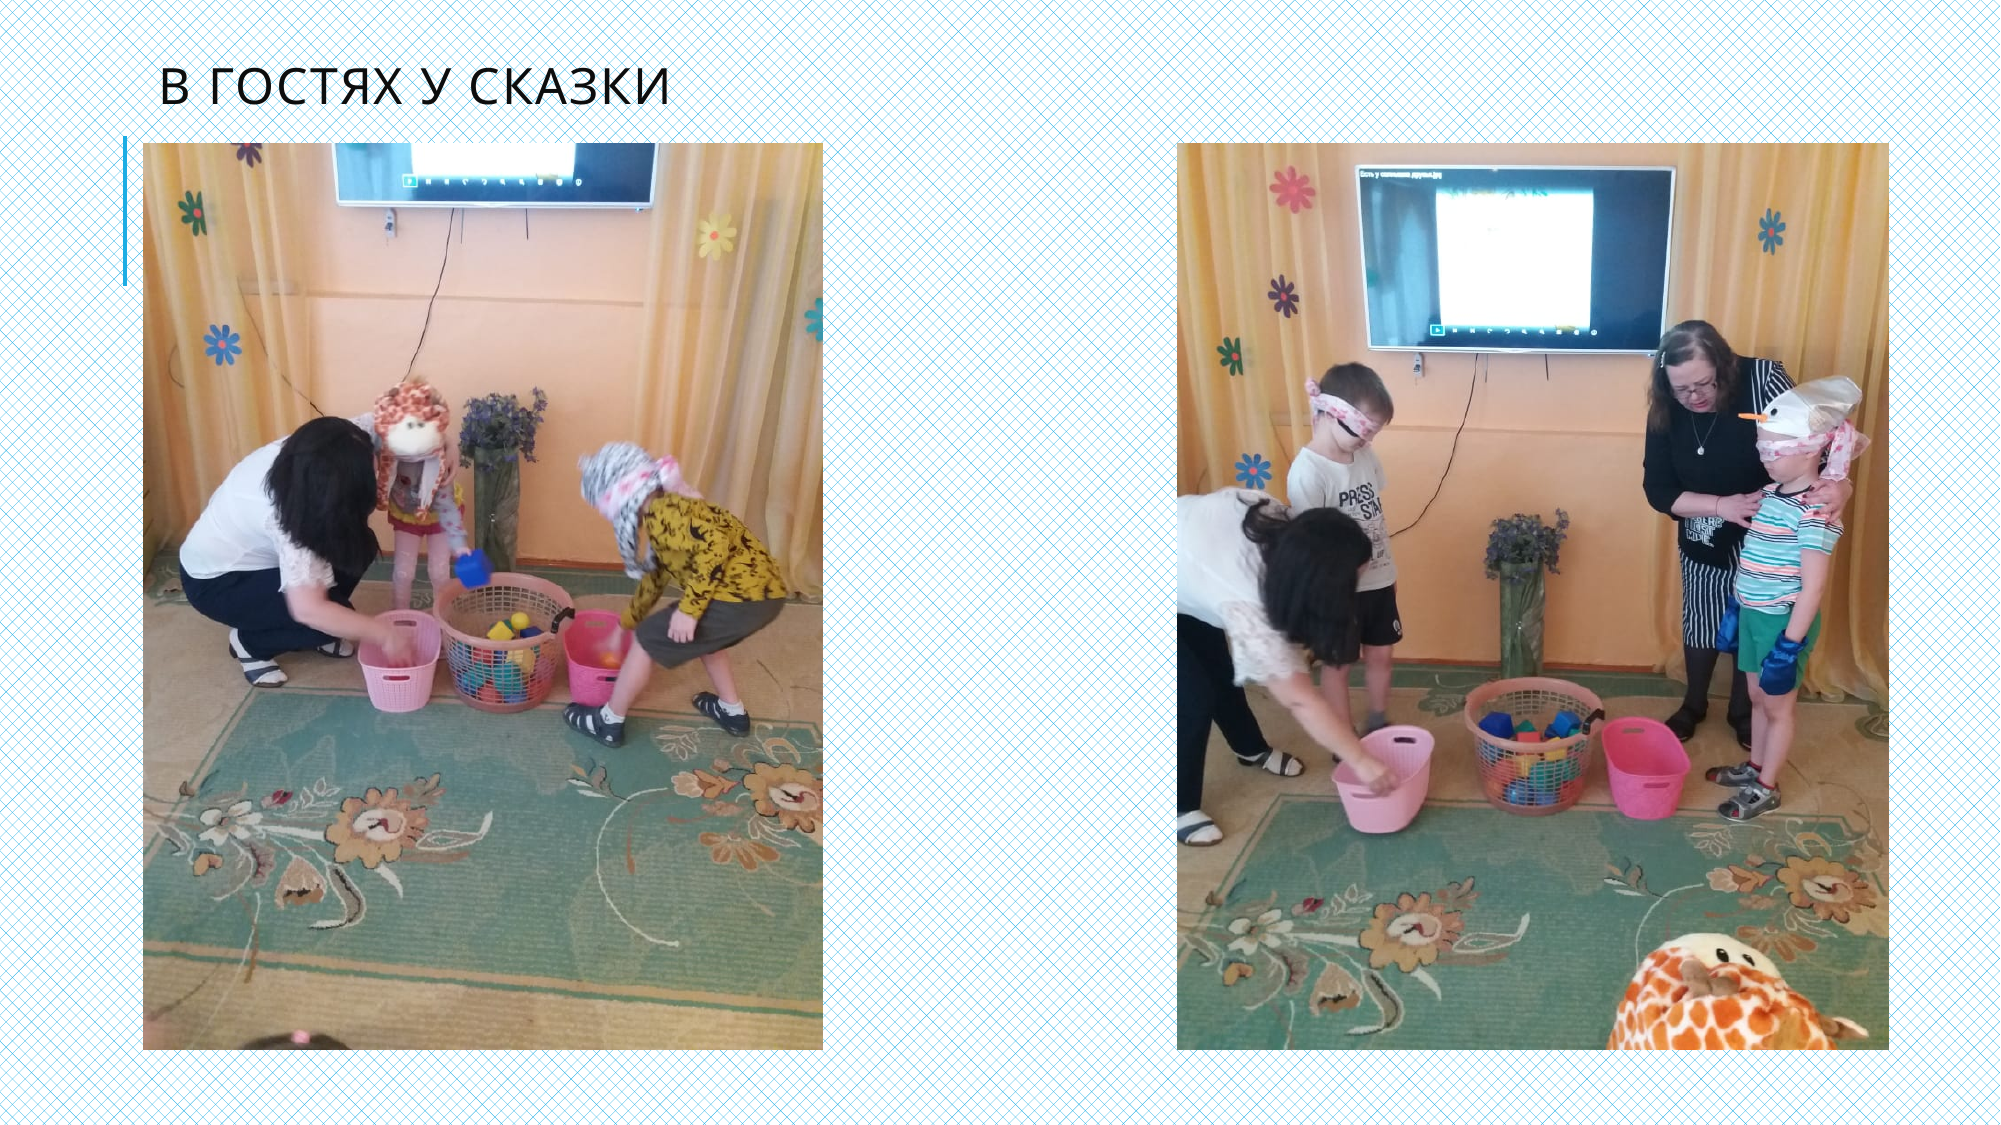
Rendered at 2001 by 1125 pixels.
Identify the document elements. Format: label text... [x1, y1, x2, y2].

title В гостях у сказки [143, 0, 1739, 213]
picture [1176, 143, 1889, 1050]
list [143, 143, 824, 1050]
